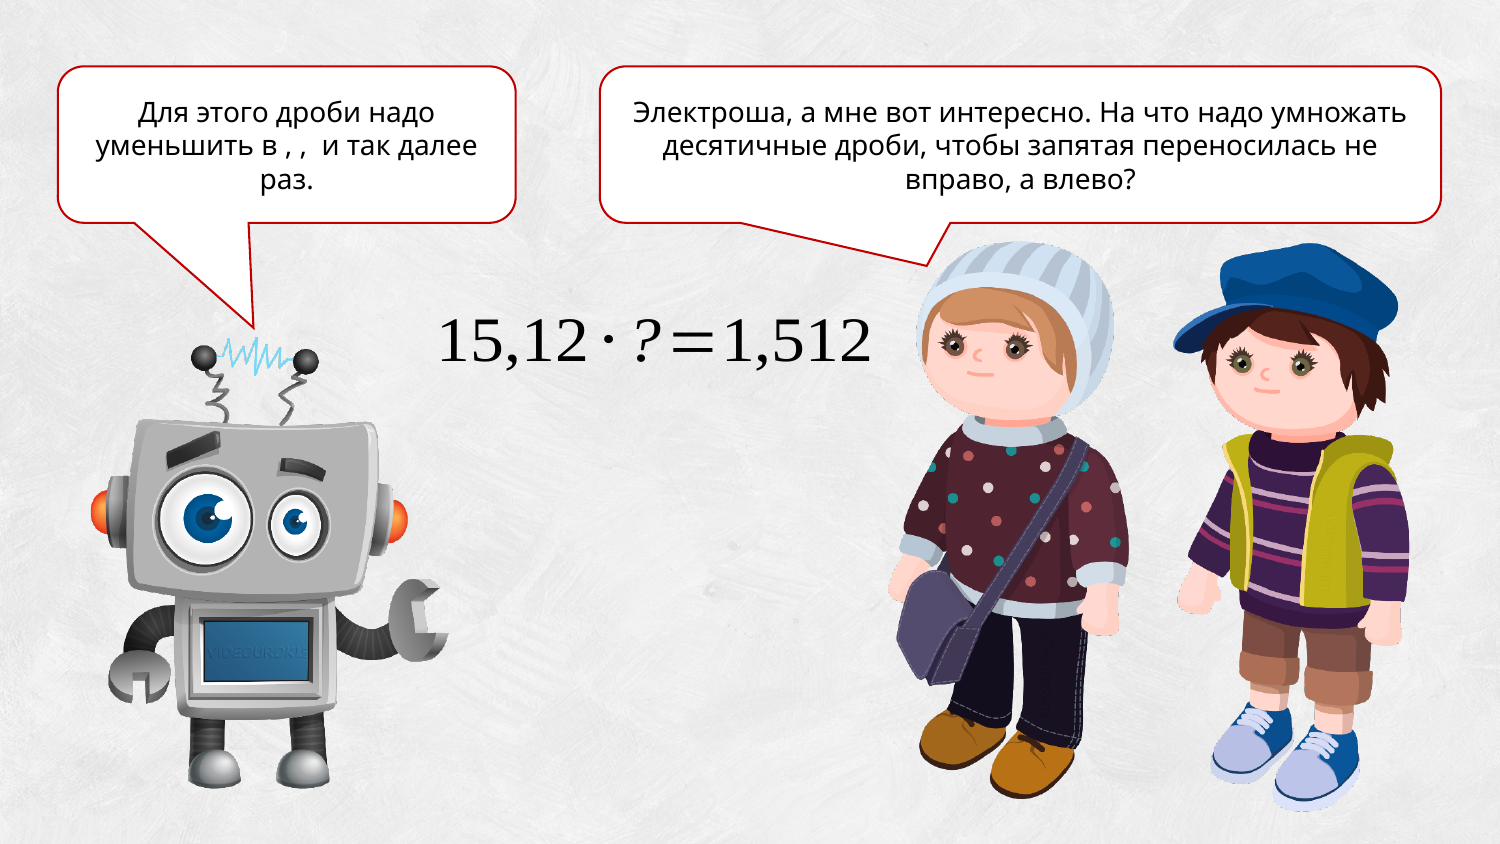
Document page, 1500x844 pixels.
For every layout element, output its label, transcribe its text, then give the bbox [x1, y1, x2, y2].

text_box Электроша, а мне вот интересно. На что надо умножать десятичные дроби, чтобы запятая переносилась не вправо, а влево? [598, 65, 1443, 259]
picture [0, 0, 1500, 844]
